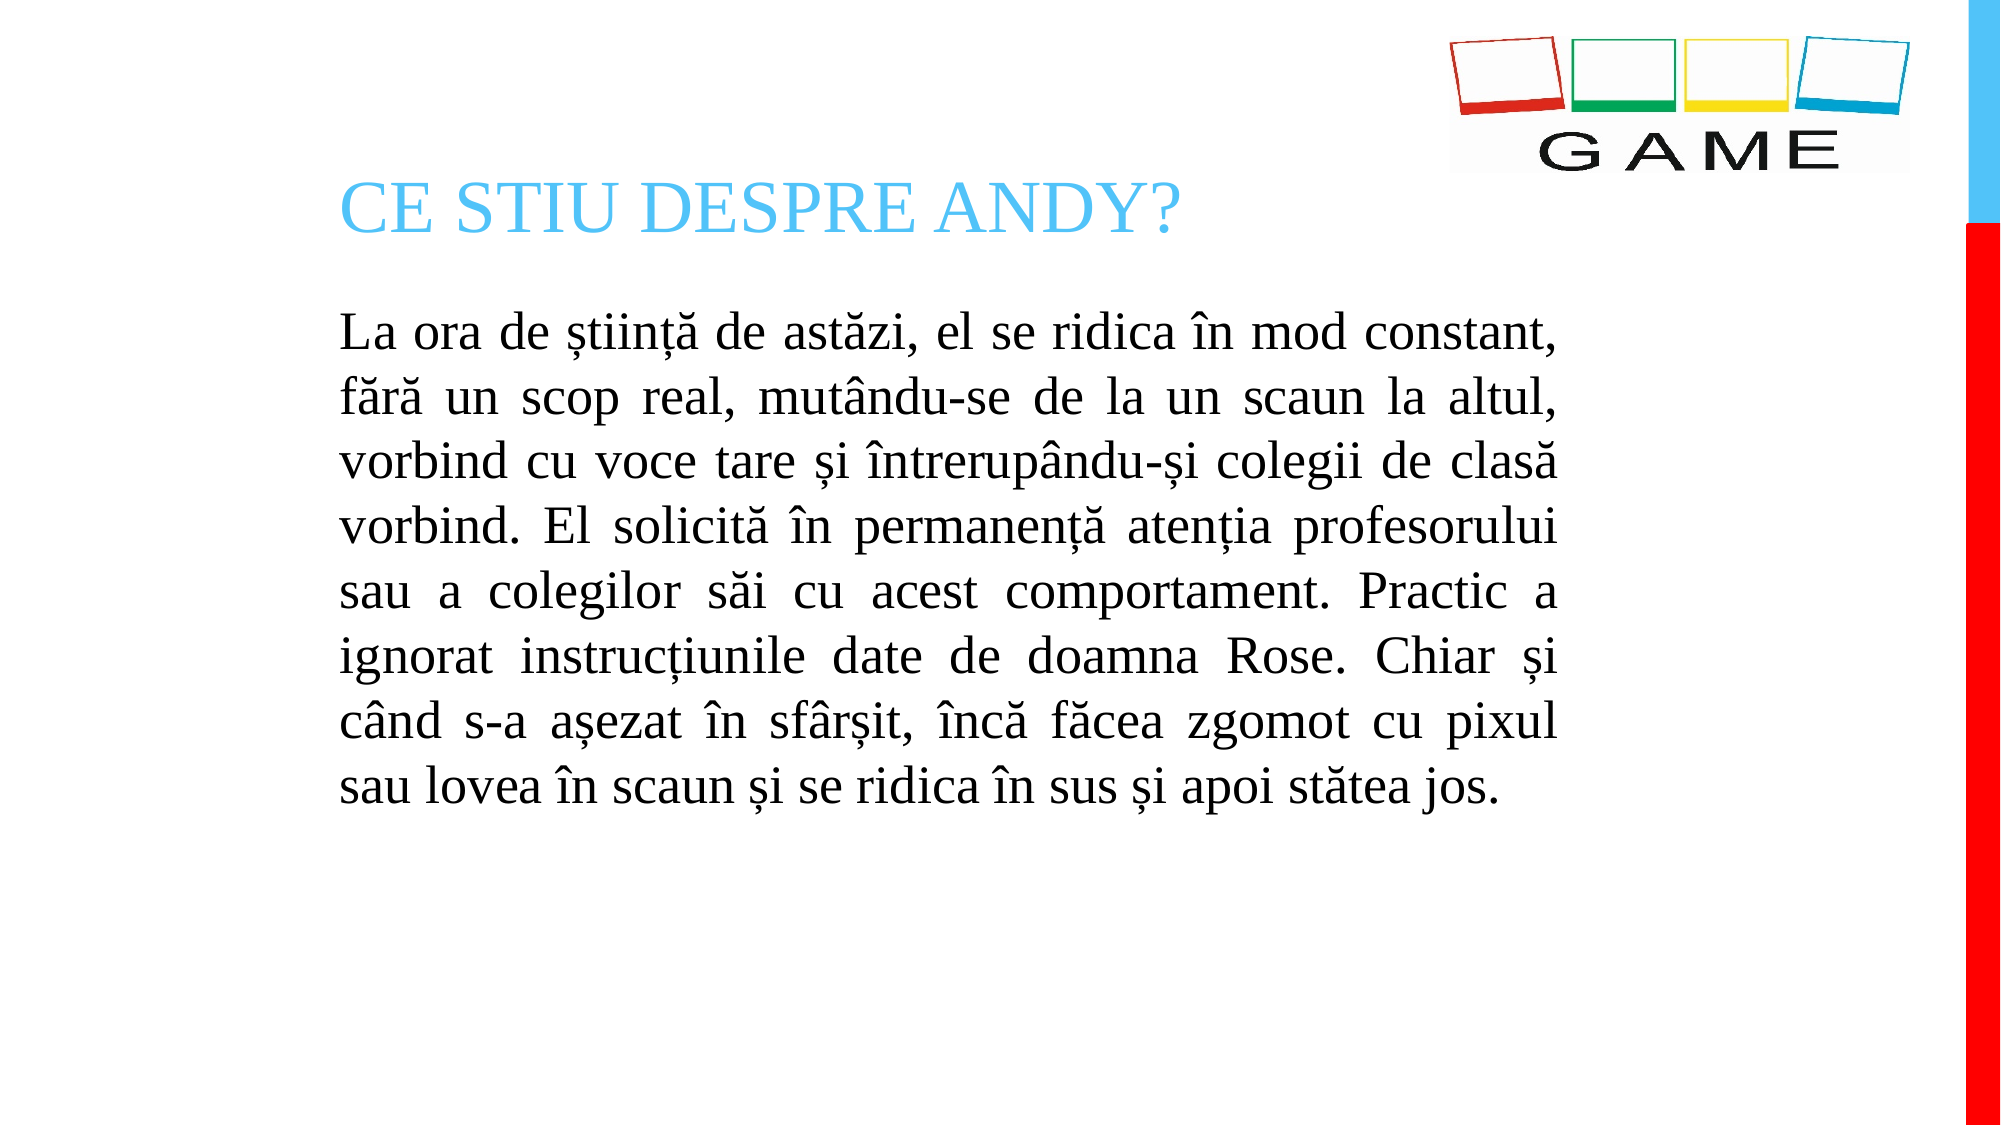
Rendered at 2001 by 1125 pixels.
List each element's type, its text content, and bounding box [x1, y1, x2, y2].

title CE STIU DESPRE ANDY? [324, 25, 1485, 256]
list La ora de știință de astăzi, el se ridica în mod constant, fără un scop real, mutându-se de la un scaun la altul, vorbind cu voce tare și întrerupându-și colegii de clasă vorbind. El solicită în permanență atenția profesorului sau a colegilor săi cu acest comportament. Practic a ignorat instrucțiunile date de doamna Rose. Chiar și când s-a așezat în sfârșit, încă făcea zgomot cu pixul sau lovea în scaun și se ridica în sus și apoi stătea jos. [324, 287, 1575, 1005]
picture [1485, 36, 1910, 173]
